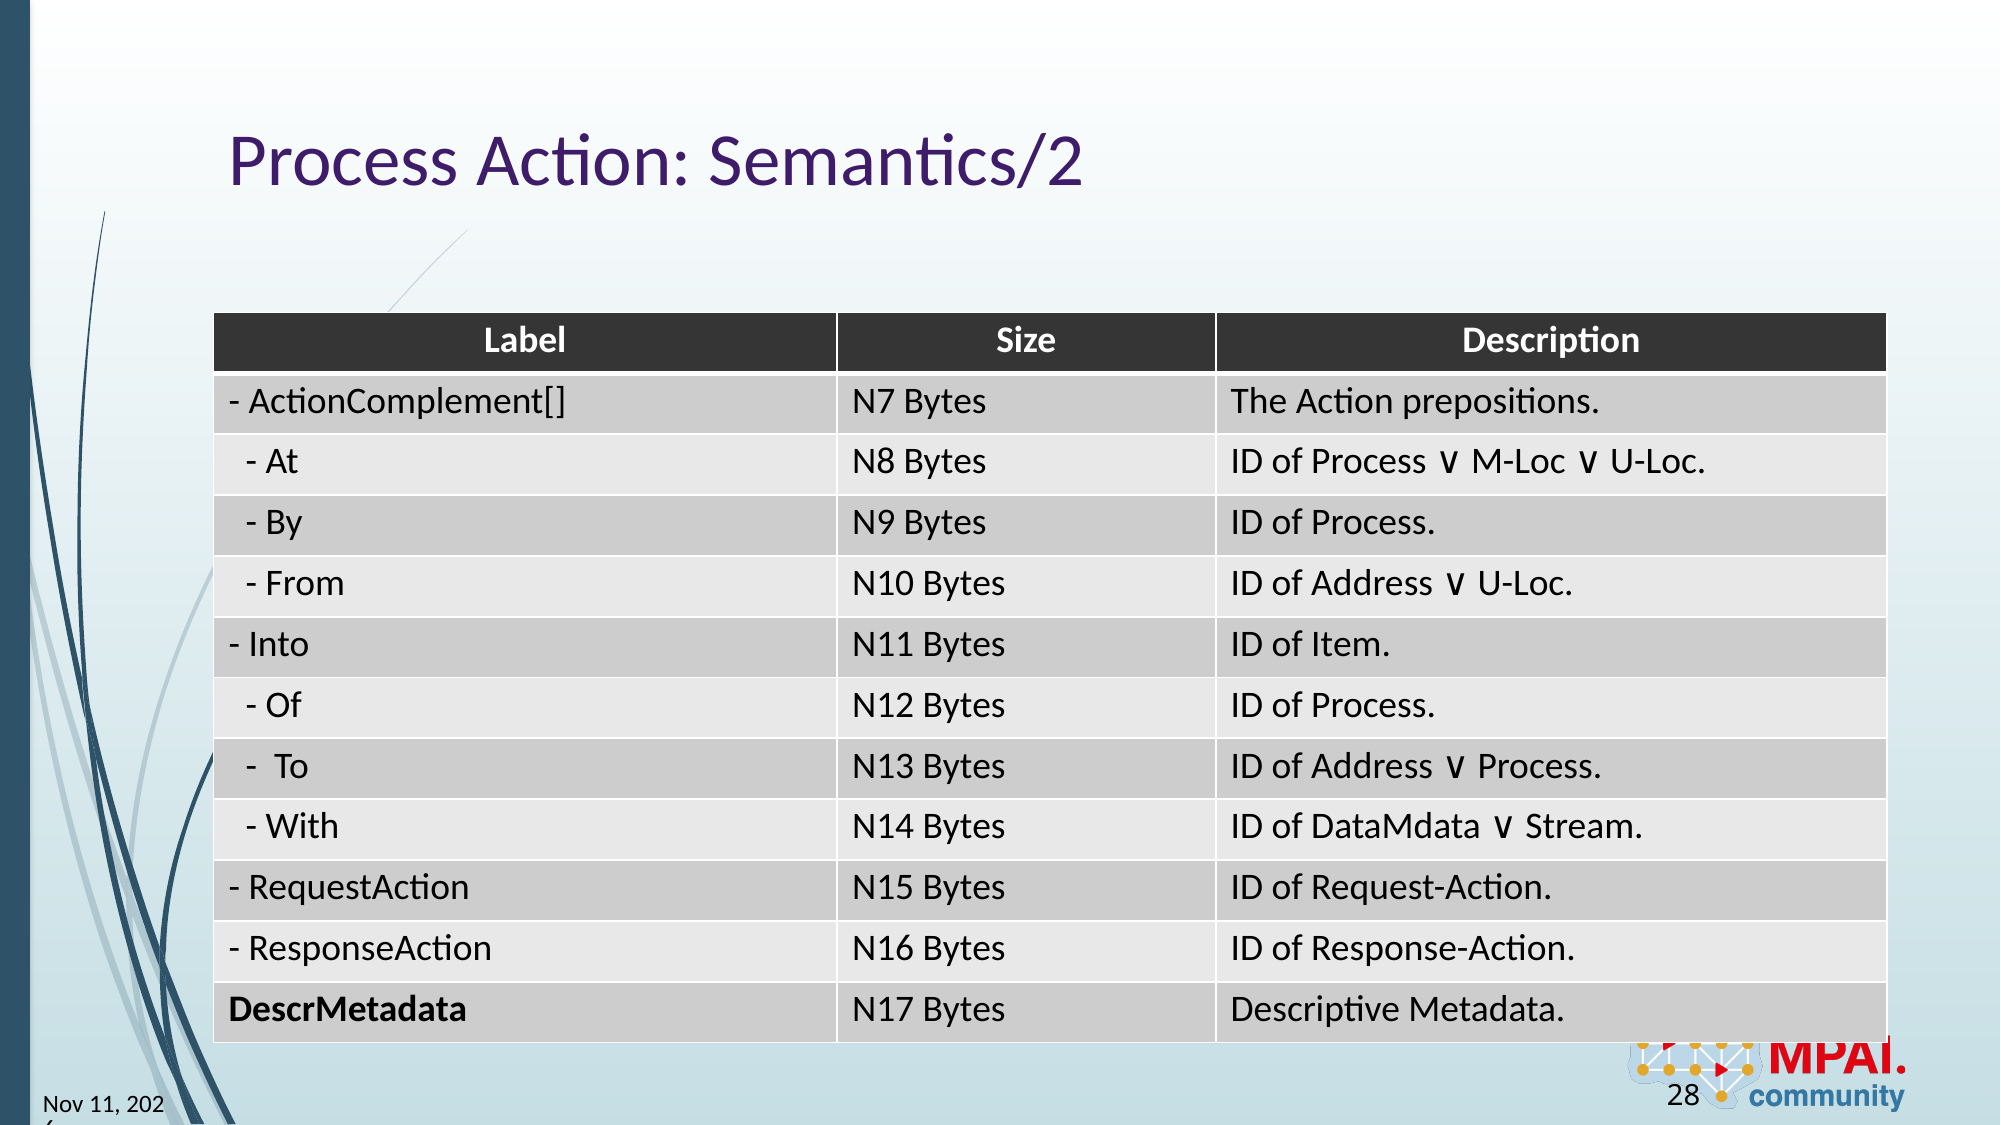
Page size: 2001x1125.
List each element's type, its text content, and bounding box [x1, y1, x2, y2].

table_cell N8 Bytes [838, 435, 1215, 494]
table_cell N13 Bytes [838, 739, 1215, 798]
table_cell - At [214, 435, 836, 494]
table_cell N14 Bytes [838, 800, 1215, 859]
title Process Action: Semantics/2 [213, 102, 1888, 312]
table_cell The Action prepositions. [1217, 376, 1886, 433]
table_cell - By [214, 496, 836, 555]
table_cell ID of Request-Action. [1217, 861, 1886, 920]
table_cell - With [214, 800, 836, 859]
table_cell ID of Item. [1217, 618, 1886, 677]
table_cell - Into [214, 618, 836, 677]
table_cell N16 Bytes [838, 922, 1215, 981]
table_cell - To [214, 739, 836, 798]
table_cell N15 Bytes [838, 861, 1215, 920]
table_cell ID of Response-Action. [1217, 922, 1886, 981]
table_header Description [1217, 313, 1886, 371]
table_cell ID of Address ∨ Process. [1217, 739, 1886, 798]
table_cell ID of Process ∨ M-Loc ∨ U-Loc. [1217, 435, 1886, 494]
table_cell N12 Bytes [838, 678, 1215, 737]
table_cell - ResponseAction [214, 922, 836, 981]
picture [1623, 999, 1909, 1120]
table_cell N9 Bytes [838, 496, 1215, 555]
table_cell N7 Bytes [838, 376, 1215, 433]
slide_number 30-May-24 [28, 1080, 192, 1125]
table_cell ID of DataMdata ∨ Stream. [1217, 800, 1886, 859]
table_cell - RequestAction [214, 861, 836, 920]
table_cell N10 Bytes [838, 557, 1215, 616]
table_cell - ActionComplement[] [214, 376, 836, 433]
table_cell - From [214, 557, 836, 616]
table_cell ID of Process. [1217, 496, 1886, 555]
table_cell N11 Bytes [838, 618, 1215, 677]
table_cell ID of Process. [1217, 678, 1886, 737]
table_header Label [214, 313, 836, 371]
table_header Size [838, 313, 1215, 371]
table_cell Descriptive Metadata. [1217, 983, 1886, 1042]
table_cell N17 Bytes [838, 983, 1215, 1042]
table_cell ID of Address ∨ U-Loc. [1217, 557, 1886, 616]
slide_number 28 [1652, 1076, 1744, 1085]
table_cell DescrMetadata [214, 983, 836, 1042]
table_cell - Of [214, 678, 836, 737]
